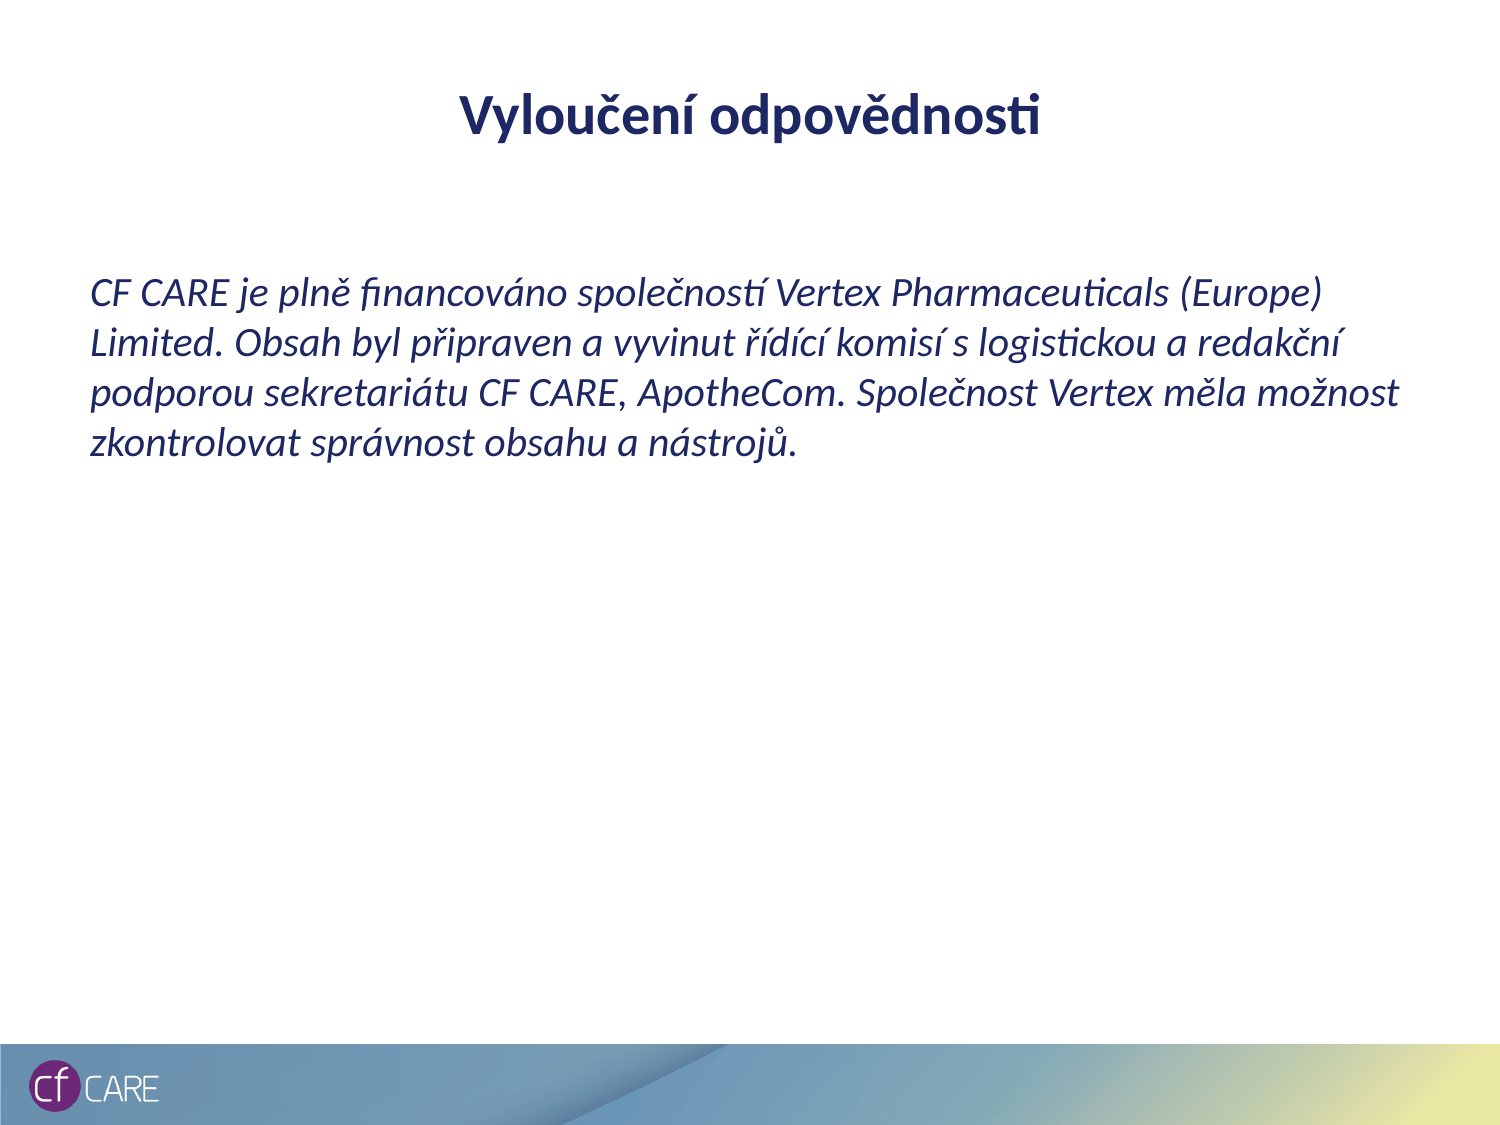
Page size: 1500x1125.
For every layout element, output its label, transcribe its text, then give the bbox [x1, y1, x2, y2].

list CF CARE je plně financováno společností Vertex Pharmaceuticals (Europe) Limited. Obsah byl připraven a vyvinut řídící komisí s logistickou a redakční podporou sekretariátu CF CARE, ApotheCom. Společnost Vertex měla možnost zkontrolovat správnost obsahu a nástrojů. [75, 257, 1425, 965]
title Vyloučení odpovědnosti [75, 47, 1425, 175]
picture [0, 1044, 1500, 1125]
